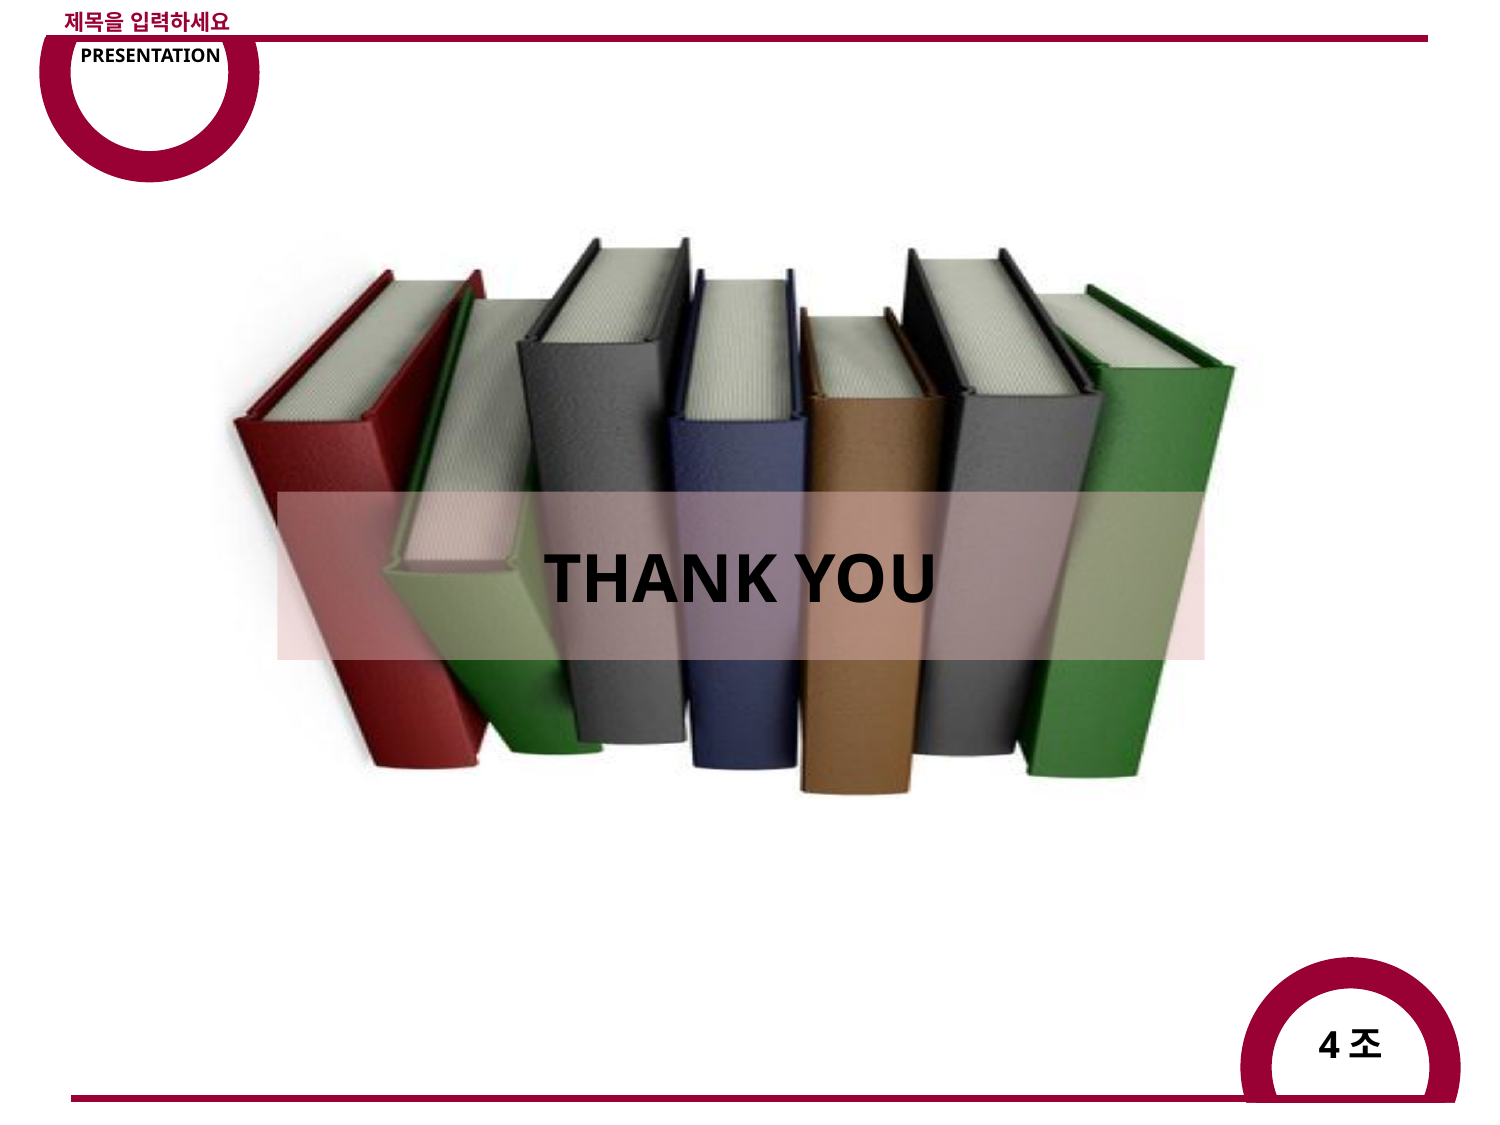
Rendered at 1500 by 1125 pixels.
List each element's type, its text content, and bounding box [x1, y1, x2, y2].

picture [213, 167, 1262, 1044]
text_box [1204, 972, 1500, 1125]
text_box THANK YOU [1033, 489, 1207, 662]
text_box THANK YOU [275, 489, 440, 662]
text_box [0, 0, 1429, 167]
